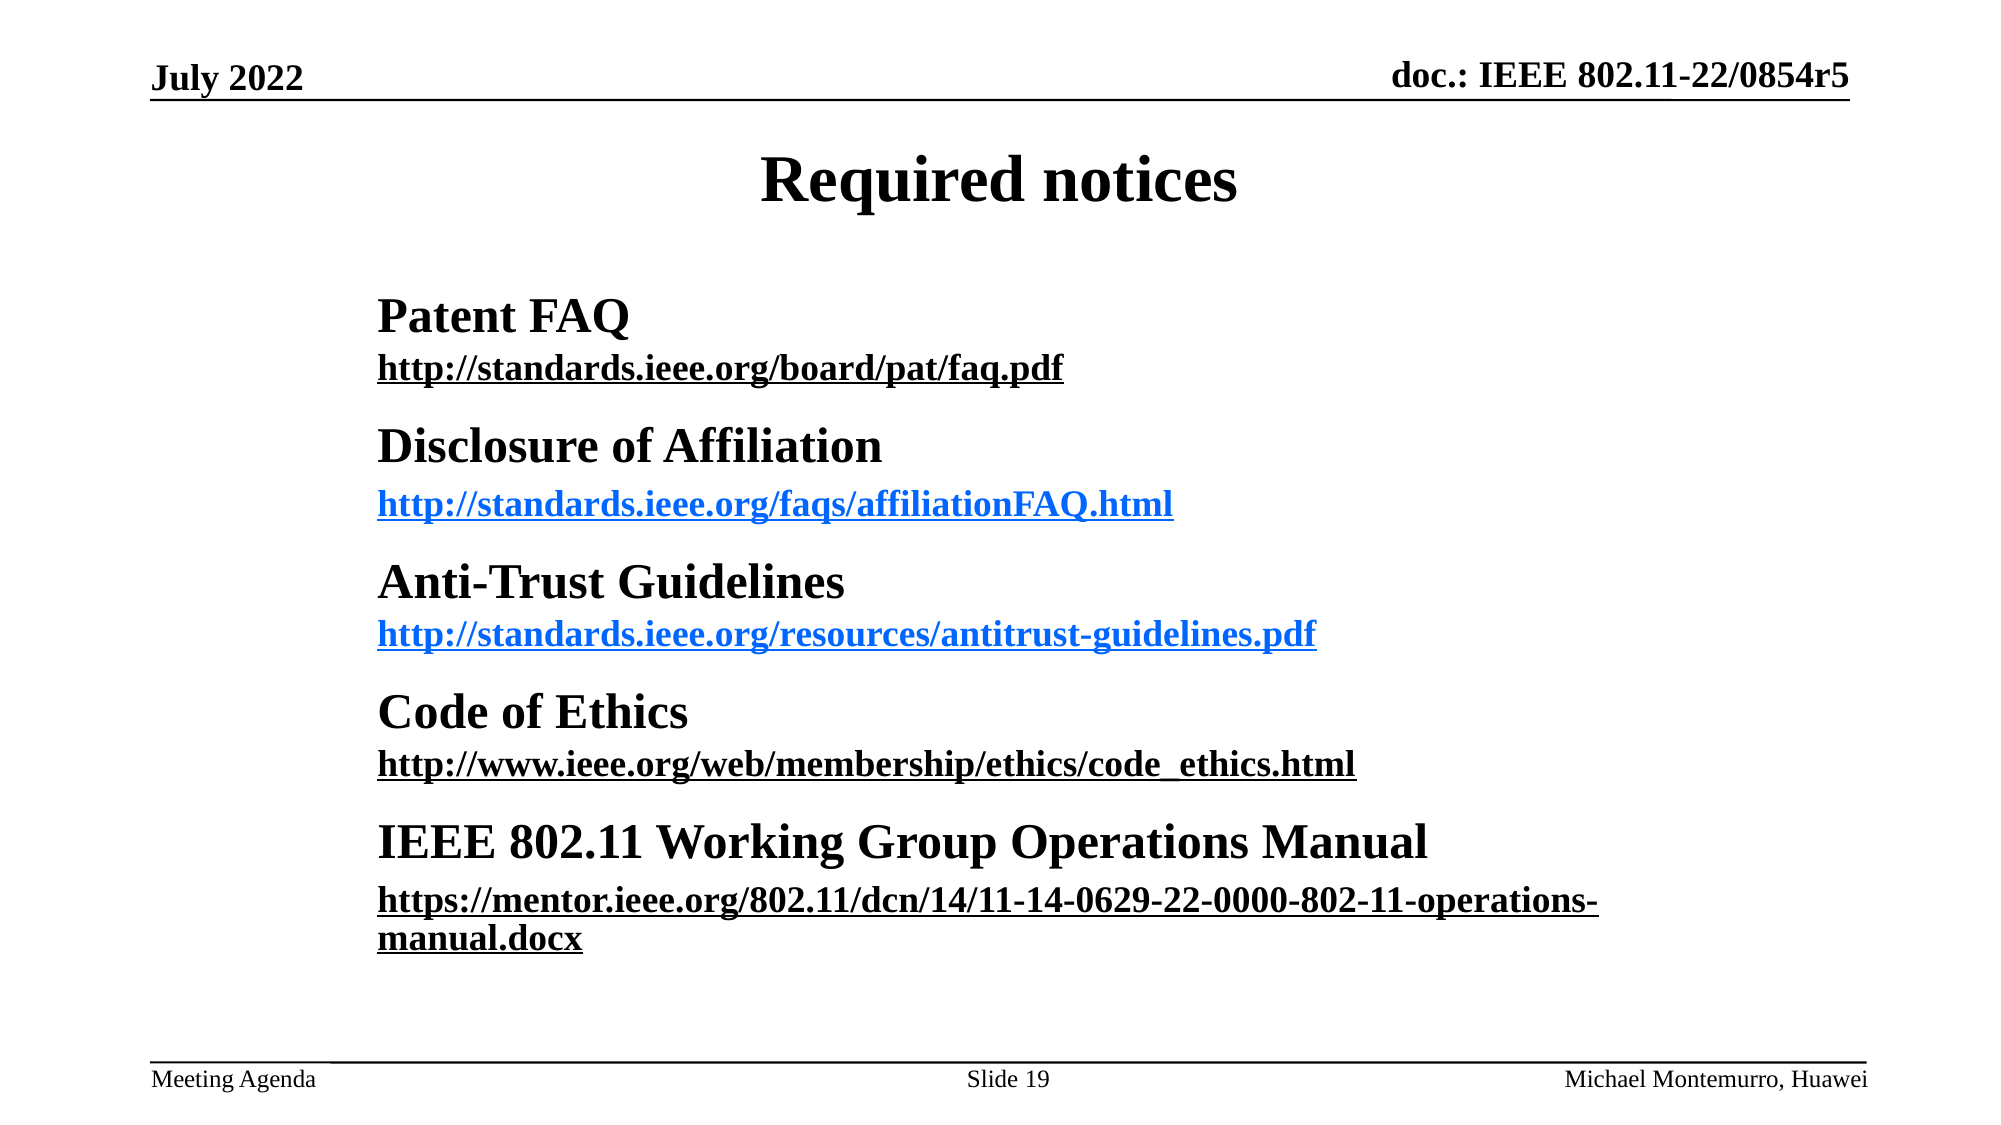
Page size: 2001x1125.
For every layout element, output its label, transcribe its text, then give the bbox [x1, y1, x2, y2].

text_box Patent FAQ http://standards.ieee.org/board/pat/faq.pdf Disclosure of Affiliation http://standards.ieee.org/faqs/affiliationFAQ.html Anti-Trust Guidelines http://standards.ieee.org/resources/antitrust-guidelines.pdf Code of Ethics http://www.ieee.org/web/membership/ethics/code_ethics.html IEEE 802.11 Working Group Operations Manual https://mentor.ieee.org/802.11/dcn/14/11-14-0629-22-0000-802-11-operations-manual.docx [362, 275, 1638, 1050]
slide_number Slide 19 [964, 1061, 1053, 1093]
footer Michael Montemurro, Huawei [1266, 1061, 1869, 1093]
text_box Required notices [362, 87, 1638, 263]
